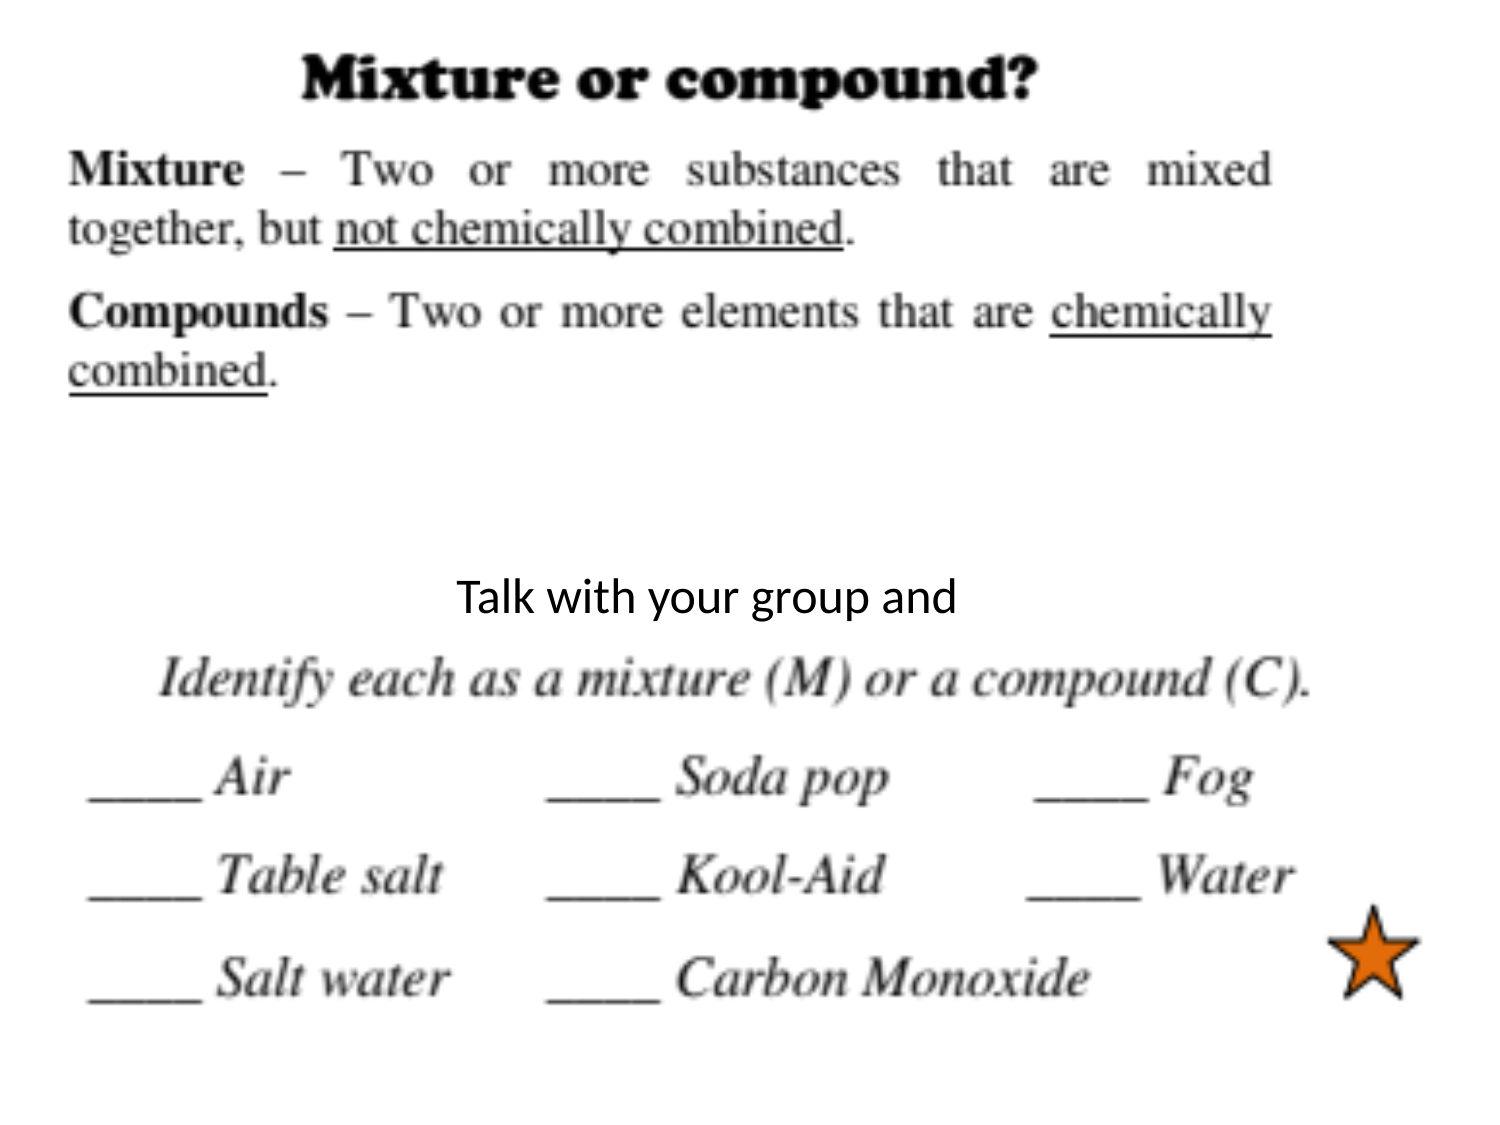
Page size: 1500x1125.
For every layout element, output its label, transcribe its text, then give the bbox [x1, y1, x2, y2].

text_box Talk with your group and [218, 555, 1197, 631]
picture [67, 48, 1284, 409]
picture [83, 638, 1478, 1025]
